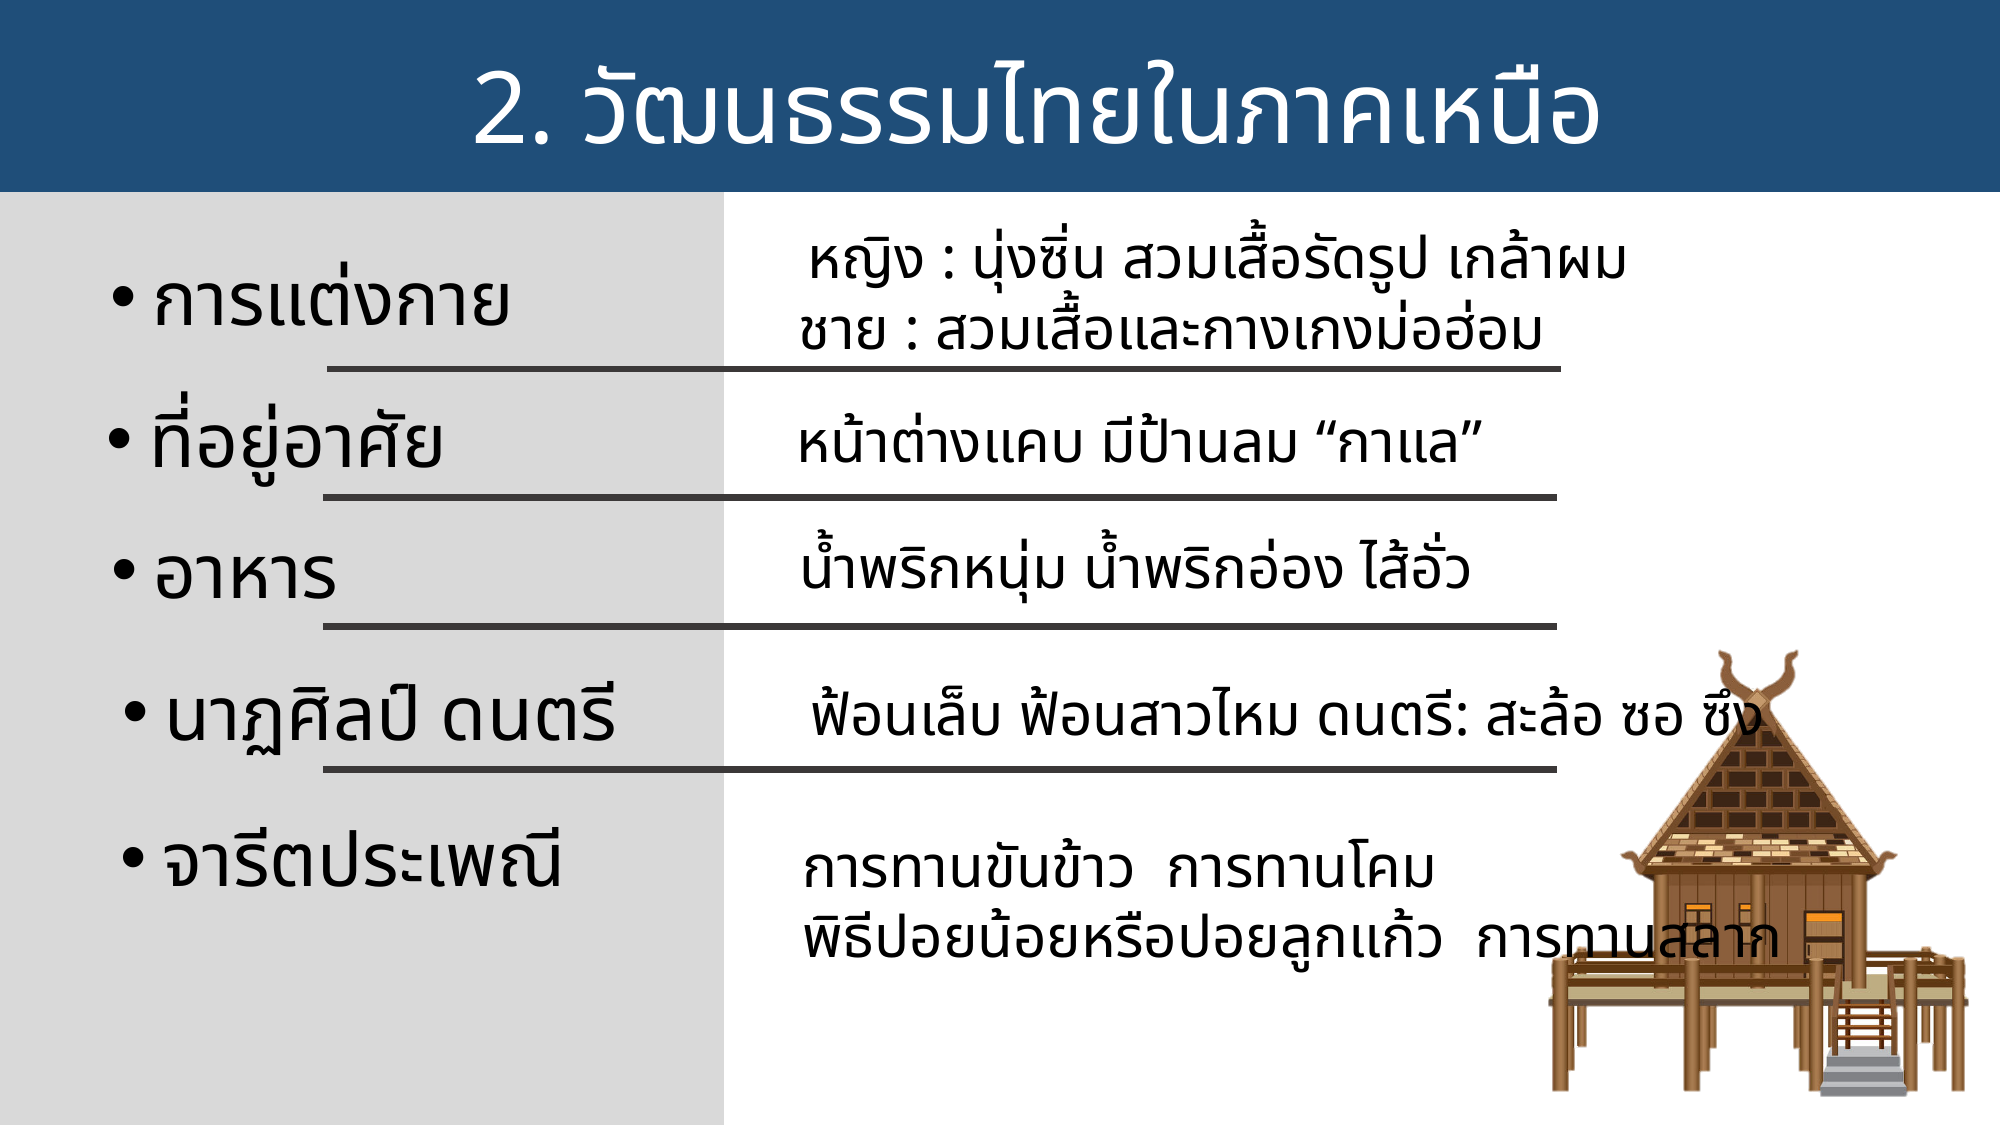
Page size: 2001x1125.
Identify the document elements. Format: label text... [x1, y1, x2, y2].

text_box 2. วัฒนธรรมไทยในภาคเหนือ [117, 36, 1960, 172]
text_box อาหาร [96, 516, 354, 621]
text_box หญิง : นุ่งซิ่น สวมเสื้อรัดรูป เกล้าผม [792, 212, 1645, 298]
text_box ที่อยู่อาศัย [92, 385, 463, 490]
text_box น้ำพริกหนุ่ม น้ำพริกอ่อง ไส้อั่ว [784, 522, 1489, 608]
text_box การทานขันข้าว การทานโคม พิธีปอยน้อยหรือปอยลูกแก้ว การทานสลาก [787, 822, 1388, 977]
text_box [0, 0, 2000, 193]
text_box ชาย : สวมเสื้อและกางเกงม่อฮ่อม [784, 283, 1562, 369]
text_box จารีตประเพณี [105, 804, 581, 910]
text_box [0, 193, 725, 1125]
picture [1388, 607, 2001, 1125]
text_box หน้าต่างแคบ มีป้านลม “กาแล” [781, 396, 1498, 482]
text_box การแต่งกาย [95, 243, 530, 348]
text_box ฟ้อนเล็บ ฟ้อนสาวไหม ดนตรี: สะล้อ ซอ ซึง [795, 669, 1388, 755]
text_box นาฏศิลป์ ดนตรี [107, 657, 633, 763]
